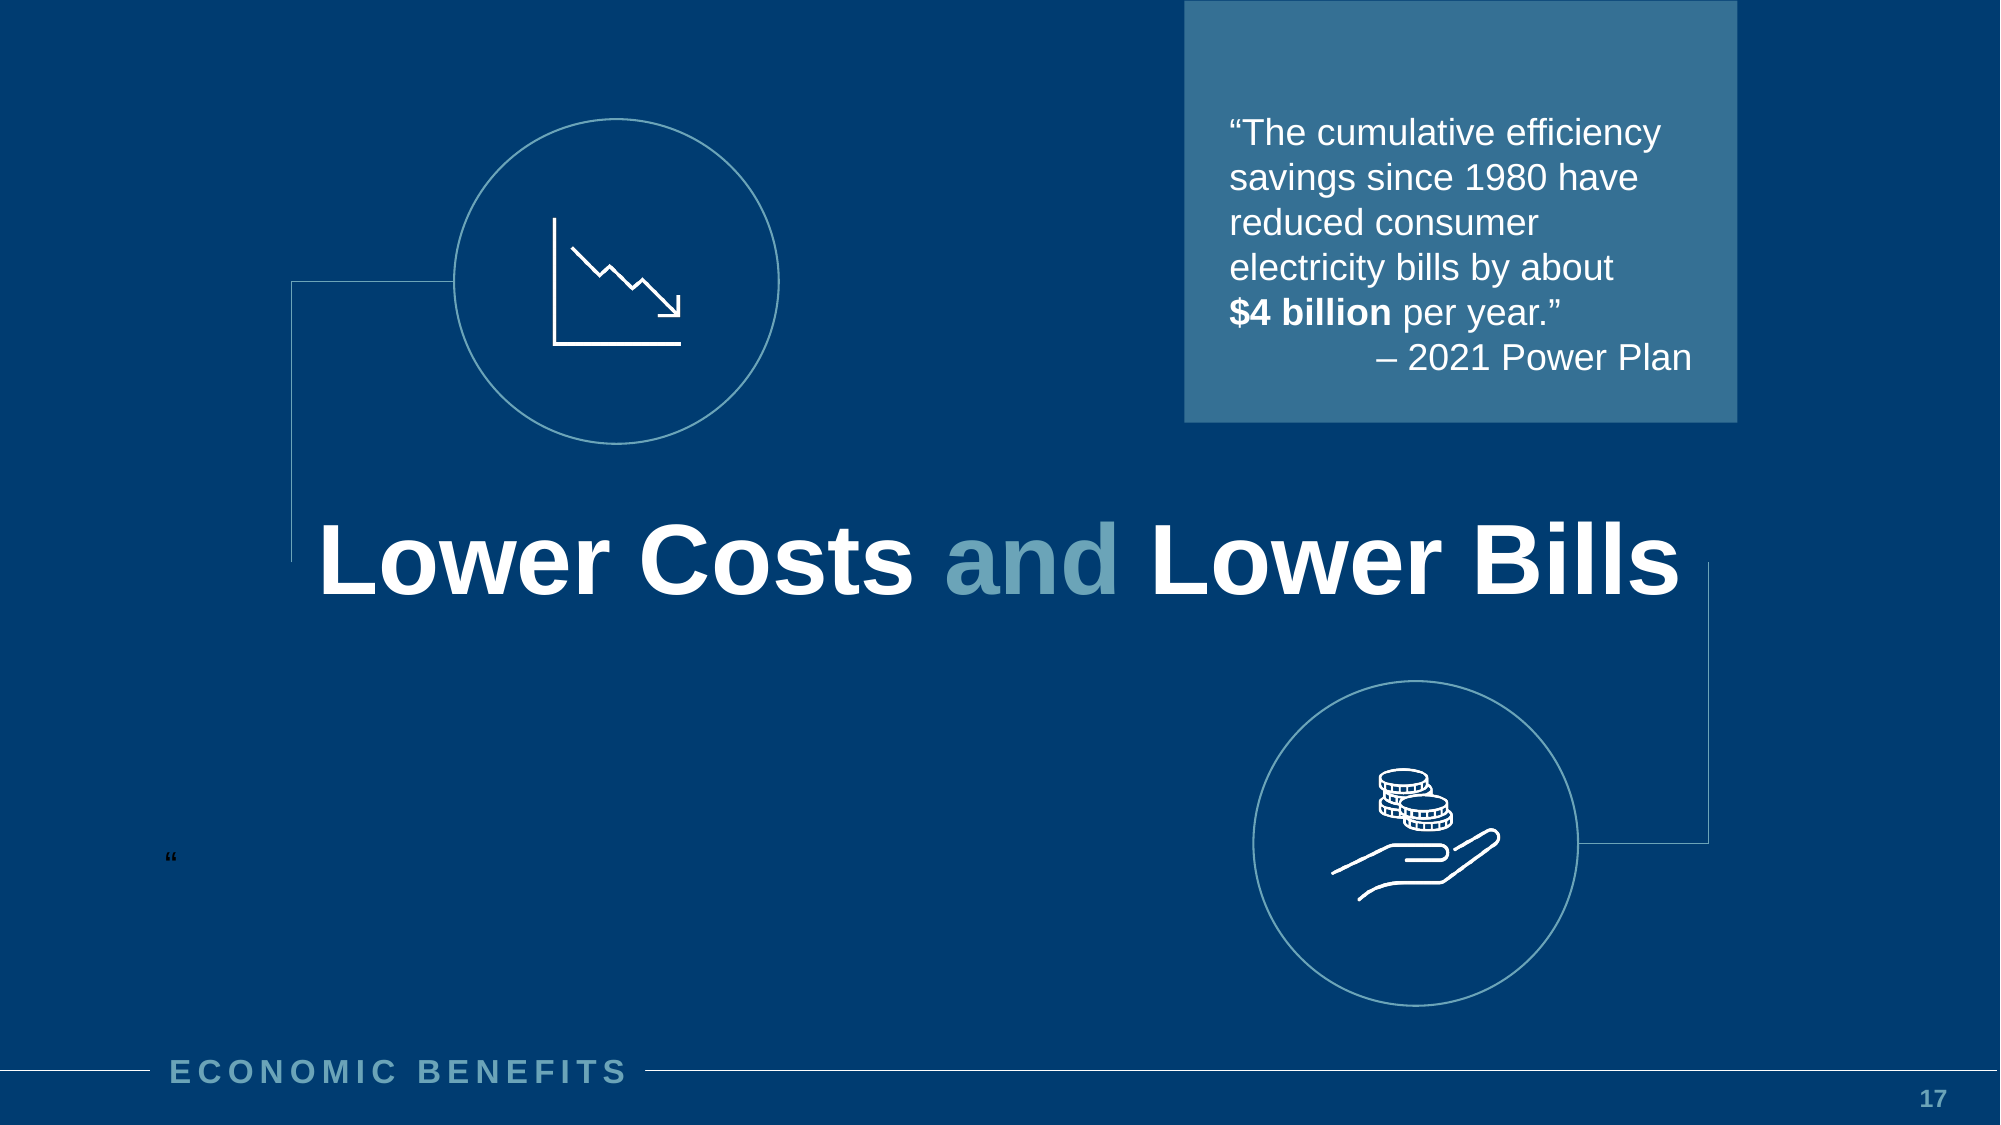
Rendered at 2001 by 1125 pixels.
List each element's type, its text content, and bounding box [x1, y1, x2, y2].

text_box “ [149, 833, 966, 894]
picture [526, 191, 707, 372]
text_box ECONOMIC BENEFITS [149, 1034, 646, 1070]
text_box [291, 281, 455, 563]
text_box ECONOMIC BENEFITS [149, 1071, 646, 1107]
text_box [1252, 680, 1580, 1007]
text_box “The cumulative efficiency savings since 1980 have reduced consumer electricity bills by about $4 billion per year.” – 2021 Power Plan [1184, 0, 1738, 423]
picture [1325, 741, 1506, 922]
slide_number 17 [1512, 1071, 1963, 1125]
title Lower Costs and Lower Bills [291, 453, 1709, 672]
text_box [1577, 562, 1709, 844]
text_box [453, 118, 780, 445]
